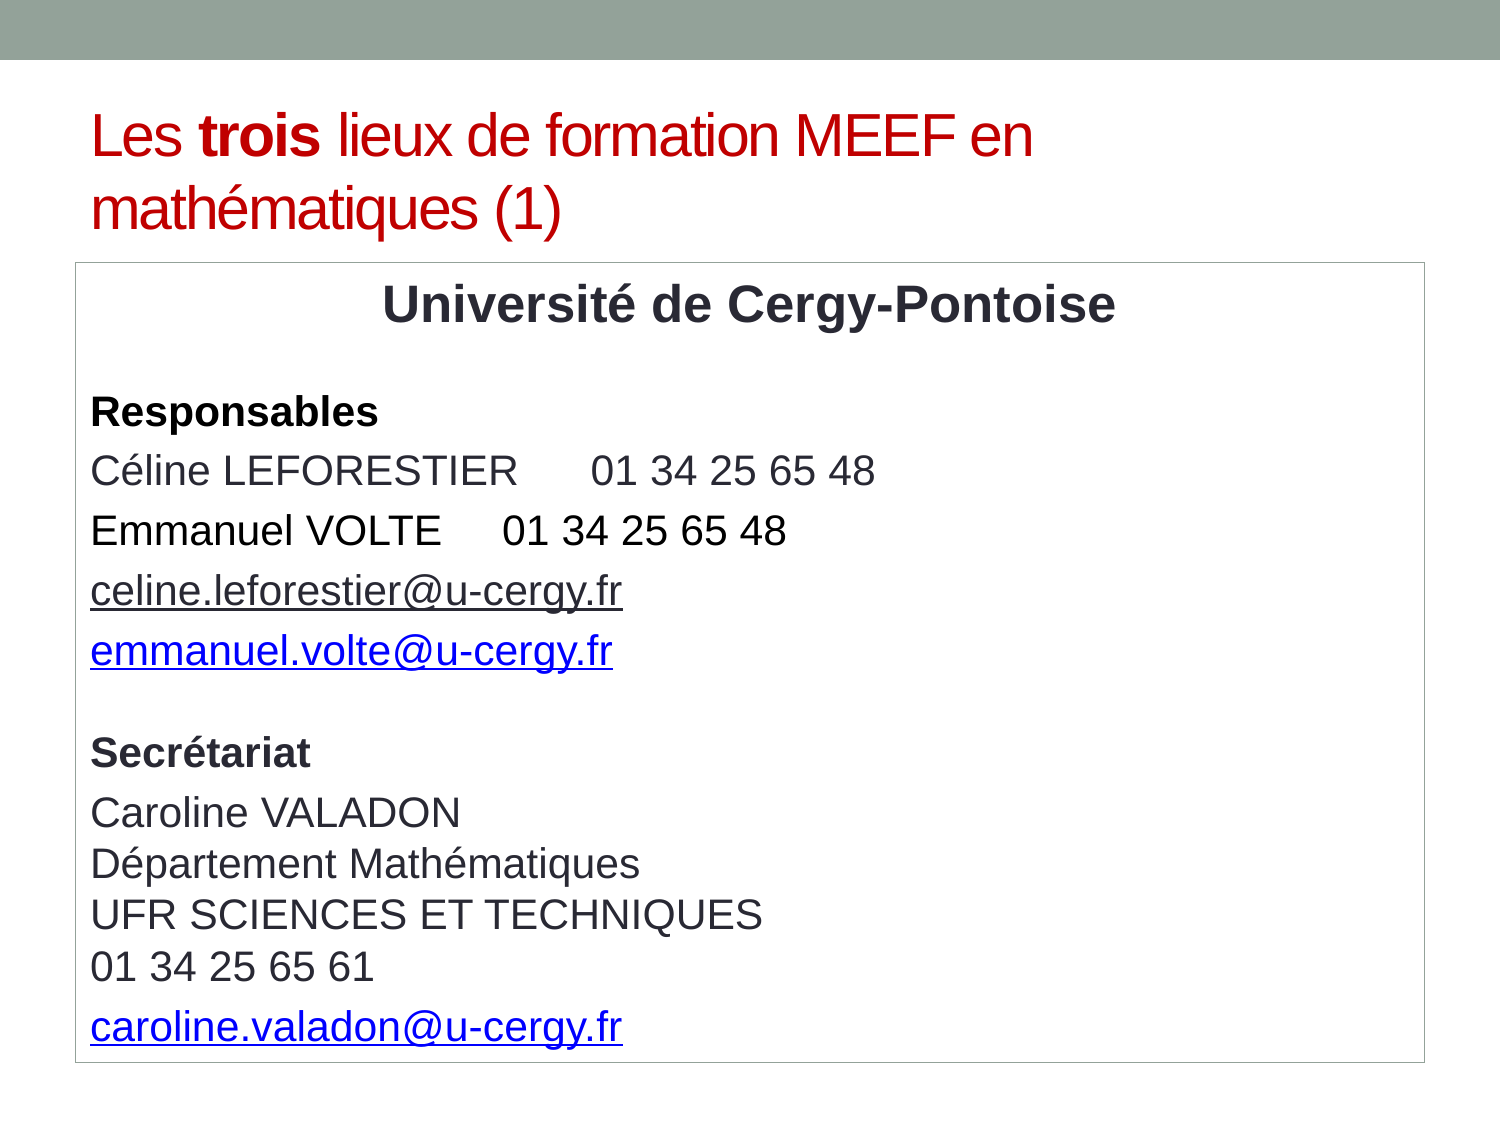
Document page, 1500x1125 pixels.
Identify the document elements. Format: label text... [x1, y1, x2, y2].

list Université de Cergy-Pontoise Responsables Céline LEFORESTIER 01 34 25 65 48 Emmanuel VOLTE 01 34 25 65 48 celine.leforestier@u-cergy.fr emmanuel.volte@u-cergy.fr Secrétariat Caroline VALADON Département Mathématiques UFR SCIENCES ET TECHNIQUES 01 34 25 65 61 caroline.valadon@u-cergy.fr [75, 262, 1425, 1063]
title Les trois lieux de formation MEEF en mathématiques (1) [75, 87, 1425, 250]
